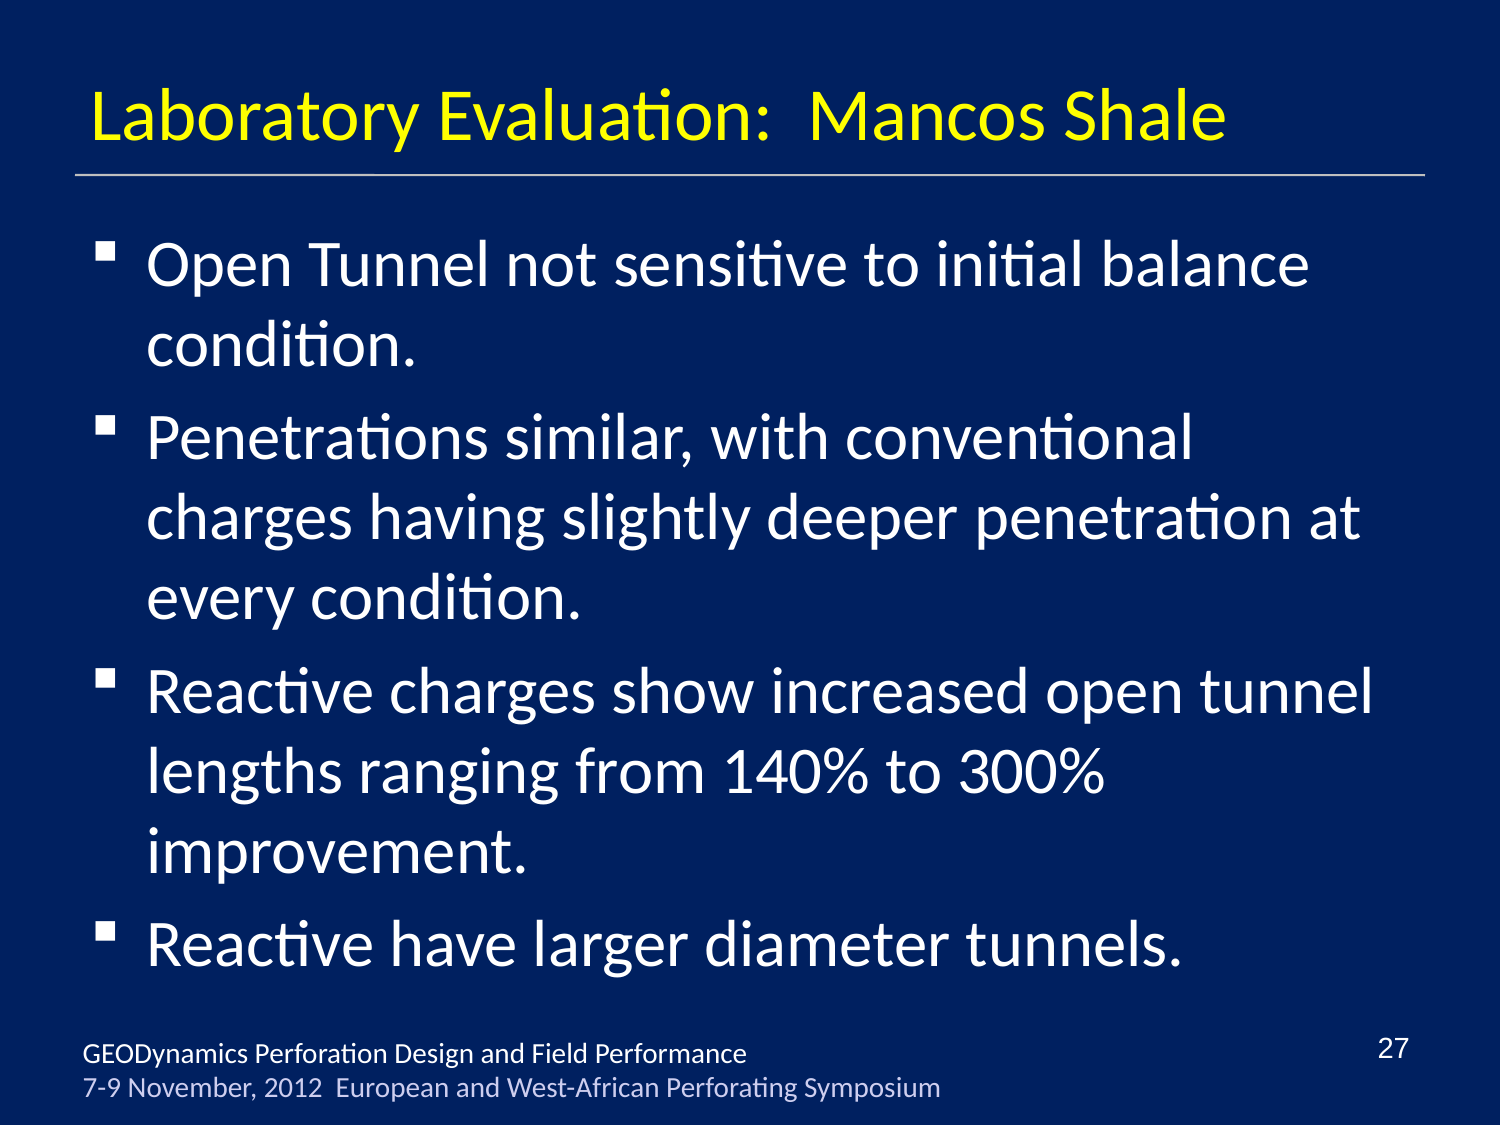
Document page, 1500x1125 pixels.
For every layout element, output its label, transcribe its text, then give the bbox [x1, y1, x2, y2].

list Open Tunnel not sensitive to initial balance condition. Penetrations similar, with conventional charges having slightly deeper penetration at every condition. Reactive charges show increased open tunnel lengths ranging from 140% to 300% improvement. Reactive have larger diameter tunnels. [75, 212, 1425, 1005]
slide_number 27 [1074, 1021, 1426, 1101]
title Laboratory Evaluation: Mancos Shale [75, 45, 1425, 175]
